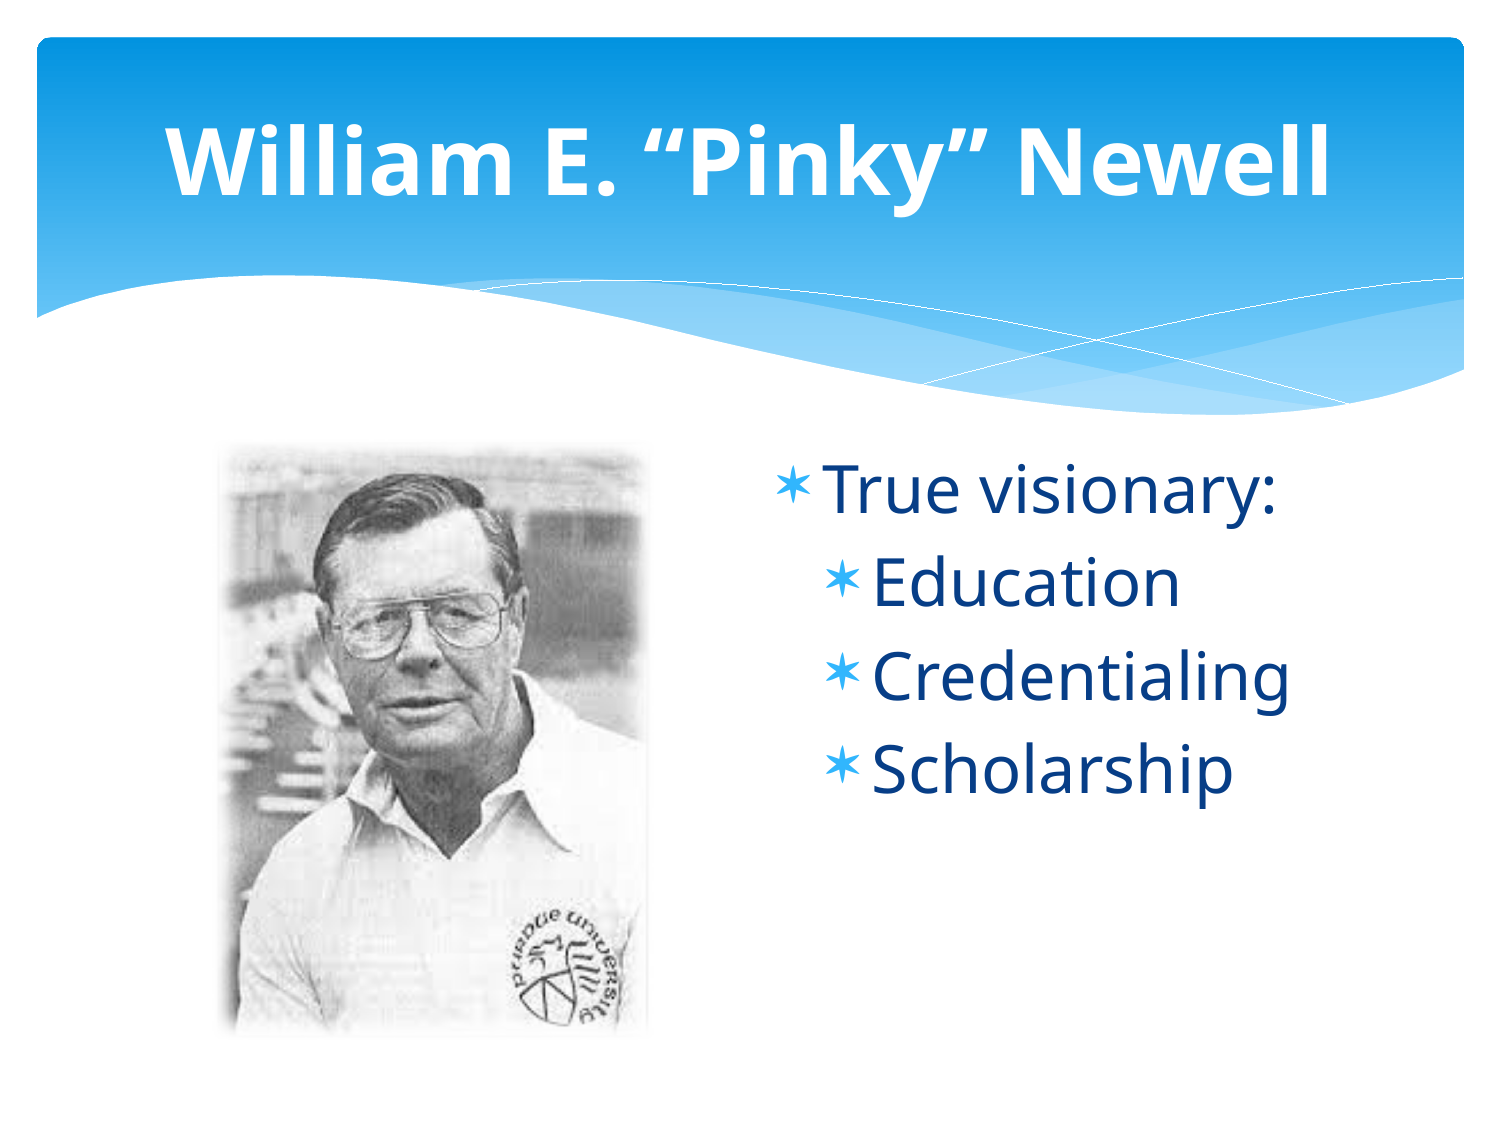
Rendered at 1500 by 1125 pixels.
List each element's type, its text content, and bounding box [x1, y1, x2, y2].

title William E. “Pinky” Newell [75, 55, 1425, 261]
list True visionary: Education Credentialing Scholarship [761, 439, 1389, 1005]
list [212, 439, 655, 1040]
